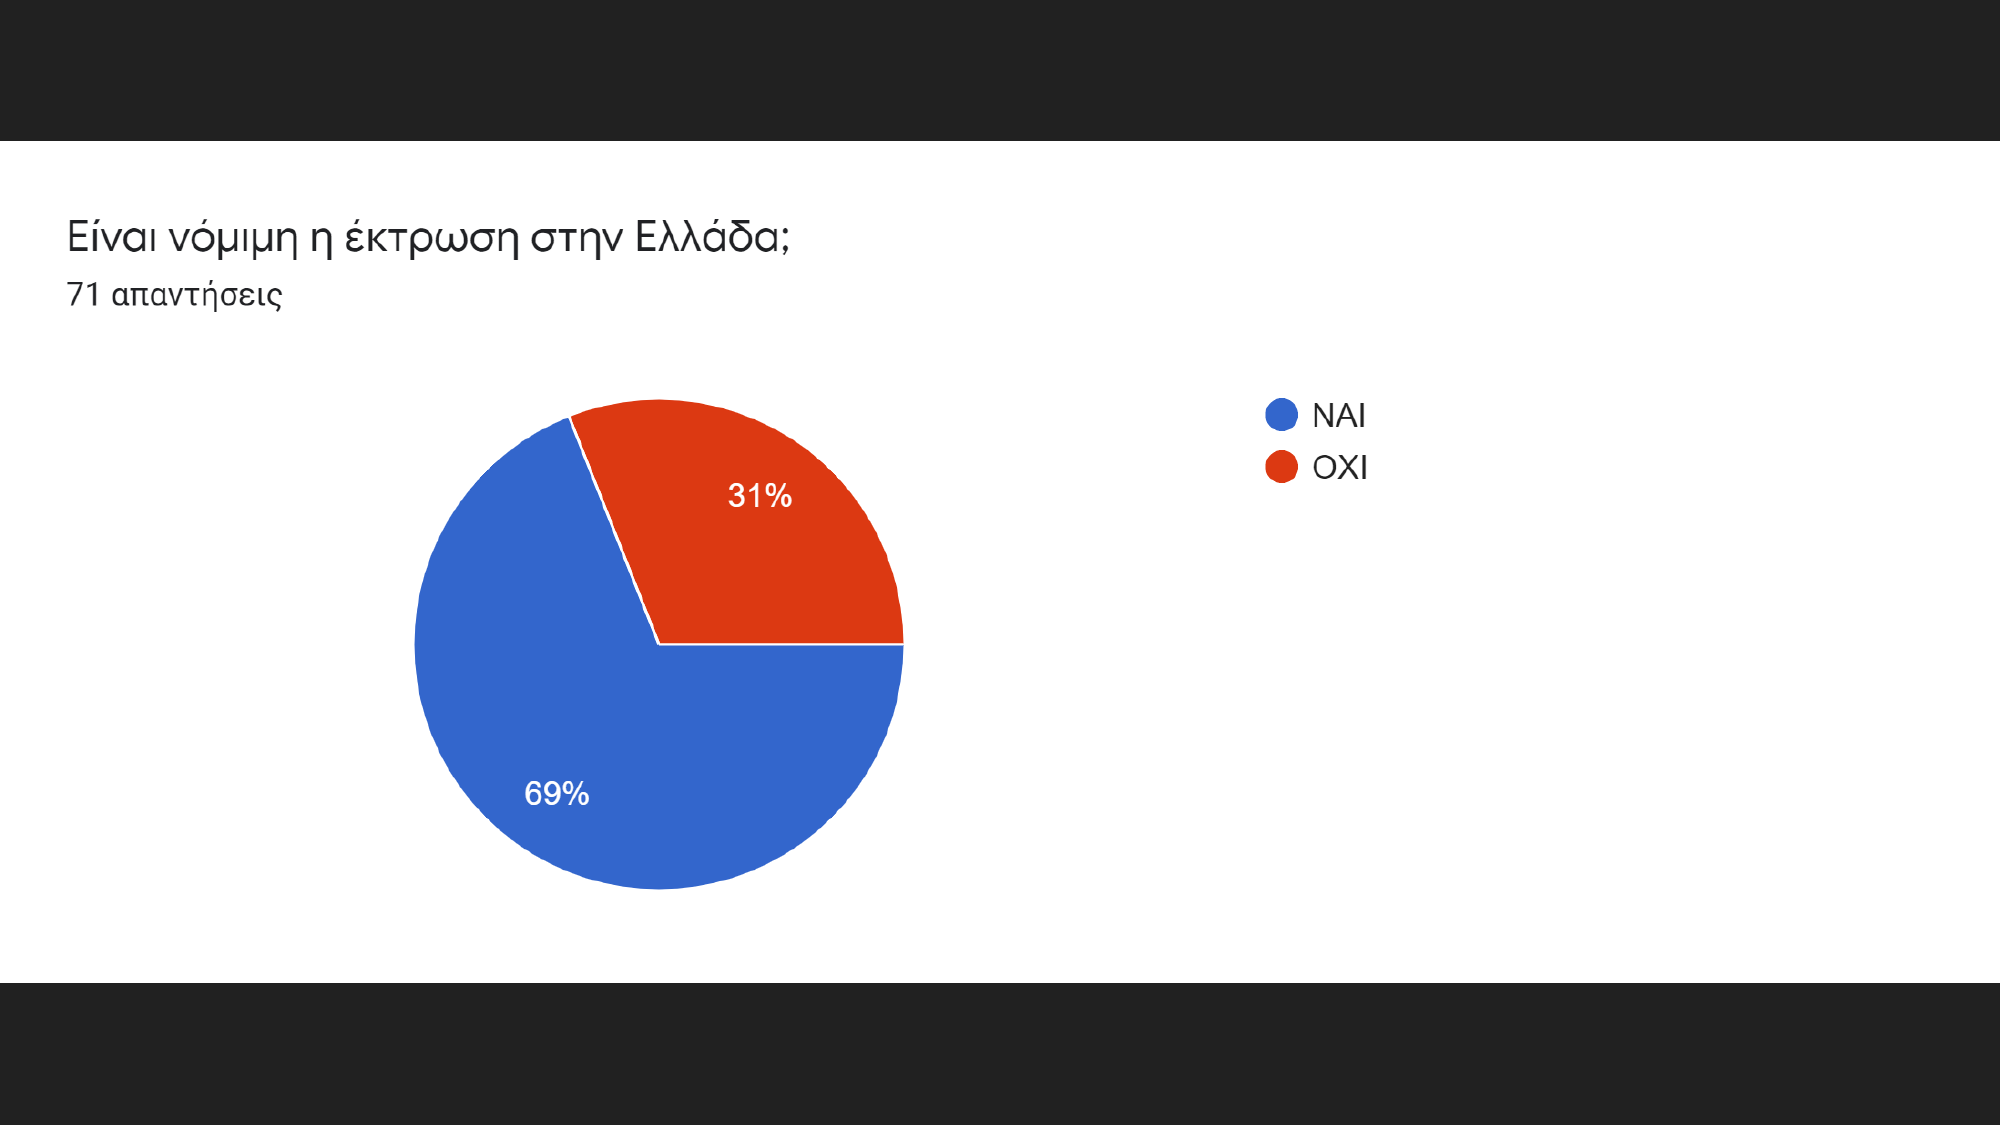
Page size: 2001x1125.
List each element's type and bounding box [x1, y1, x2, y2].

picture [0, 141, 2000, 984]
